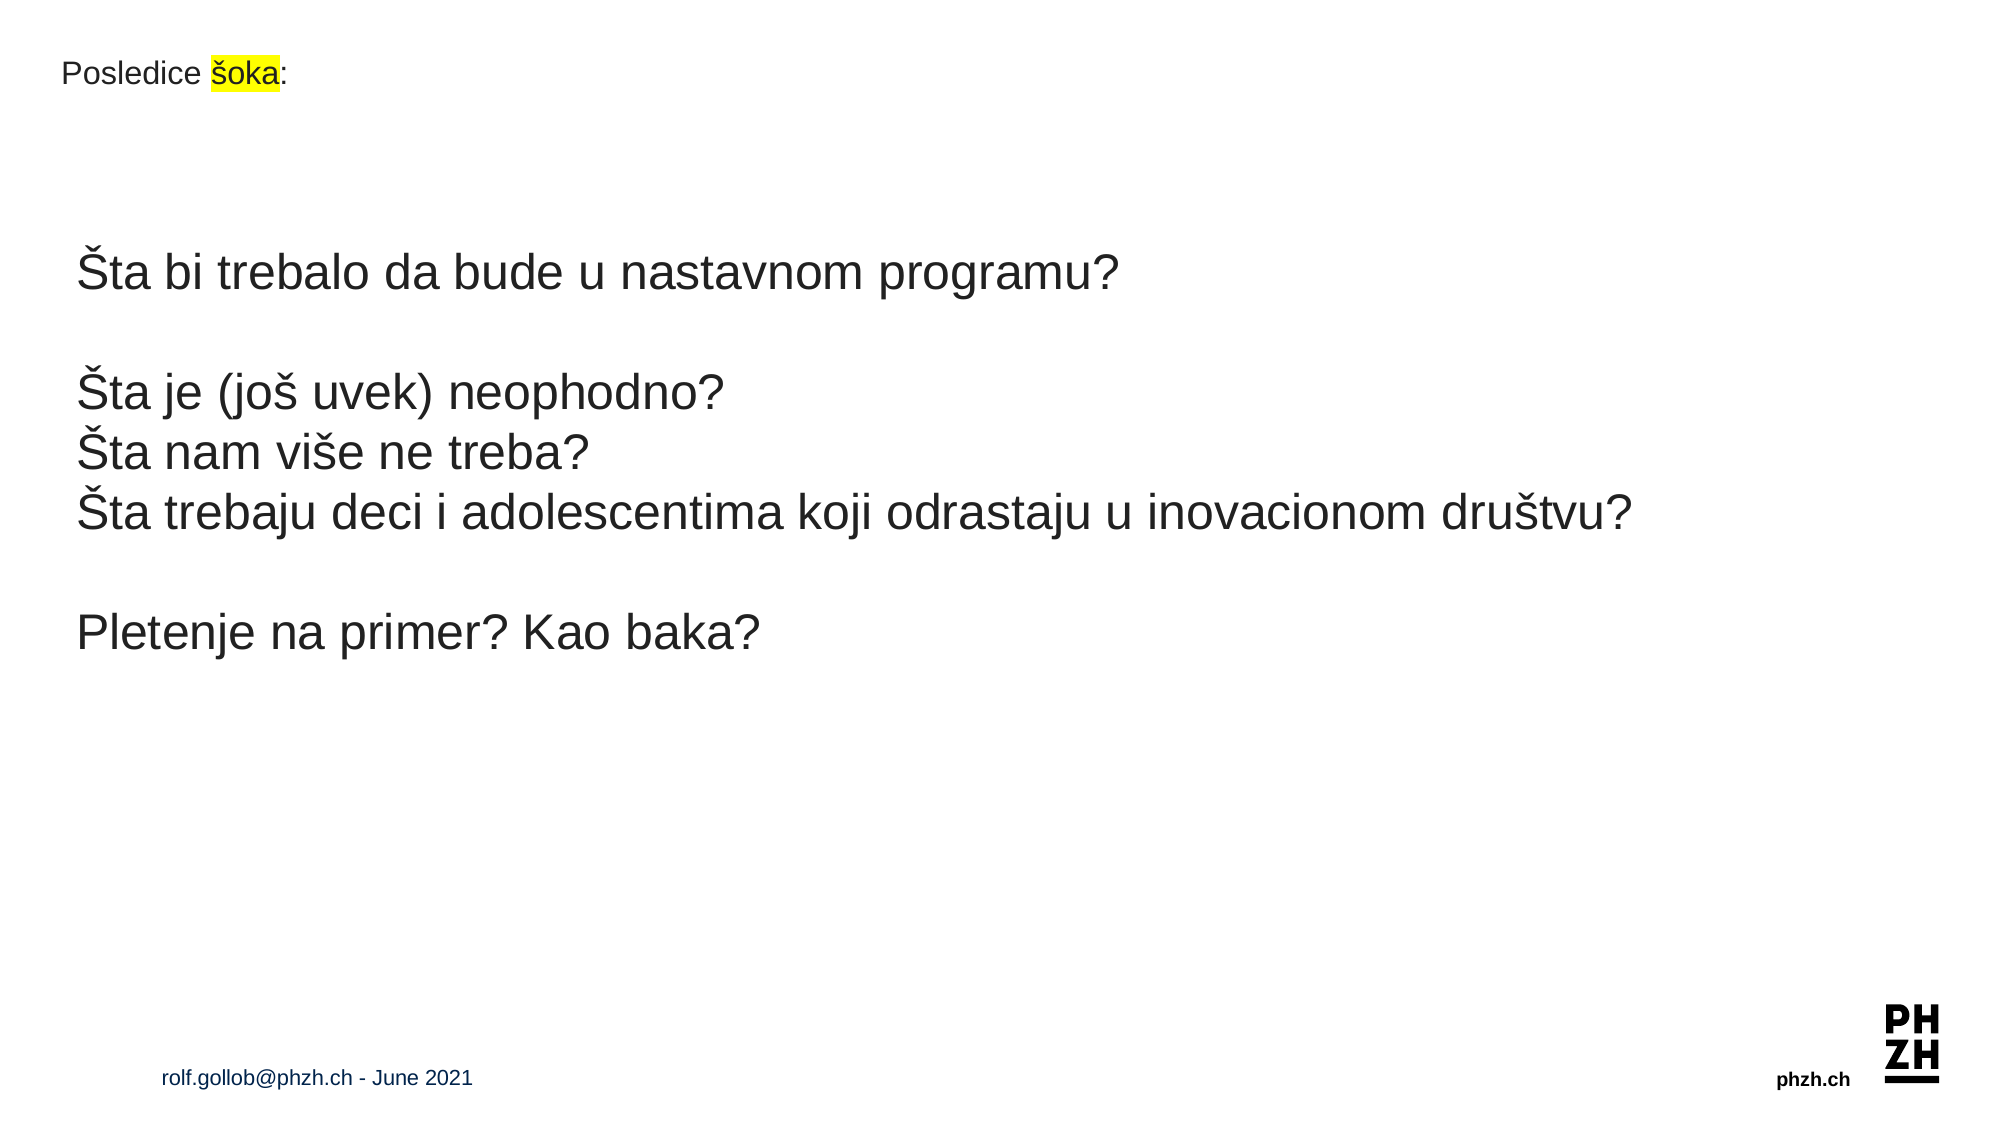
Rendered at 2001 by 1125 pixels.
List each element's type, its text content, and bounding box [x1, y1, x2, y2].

title Posledice šoka: [61, 54, 1940, 231]
footer rolf.gollob@phzh.ch - June 2021 [161, 1058, 1302, 1103]
text_box Šta bi trebalo da bude u nastavnom programu? Šta je (još uvek) neophodno? Šta nam više ne treba? Šta trebaju deci i adolescentima koji odrastaju u inovacionom društvu? Pletenje na primer? Kao baka? [61, 231, 2001, 667]
